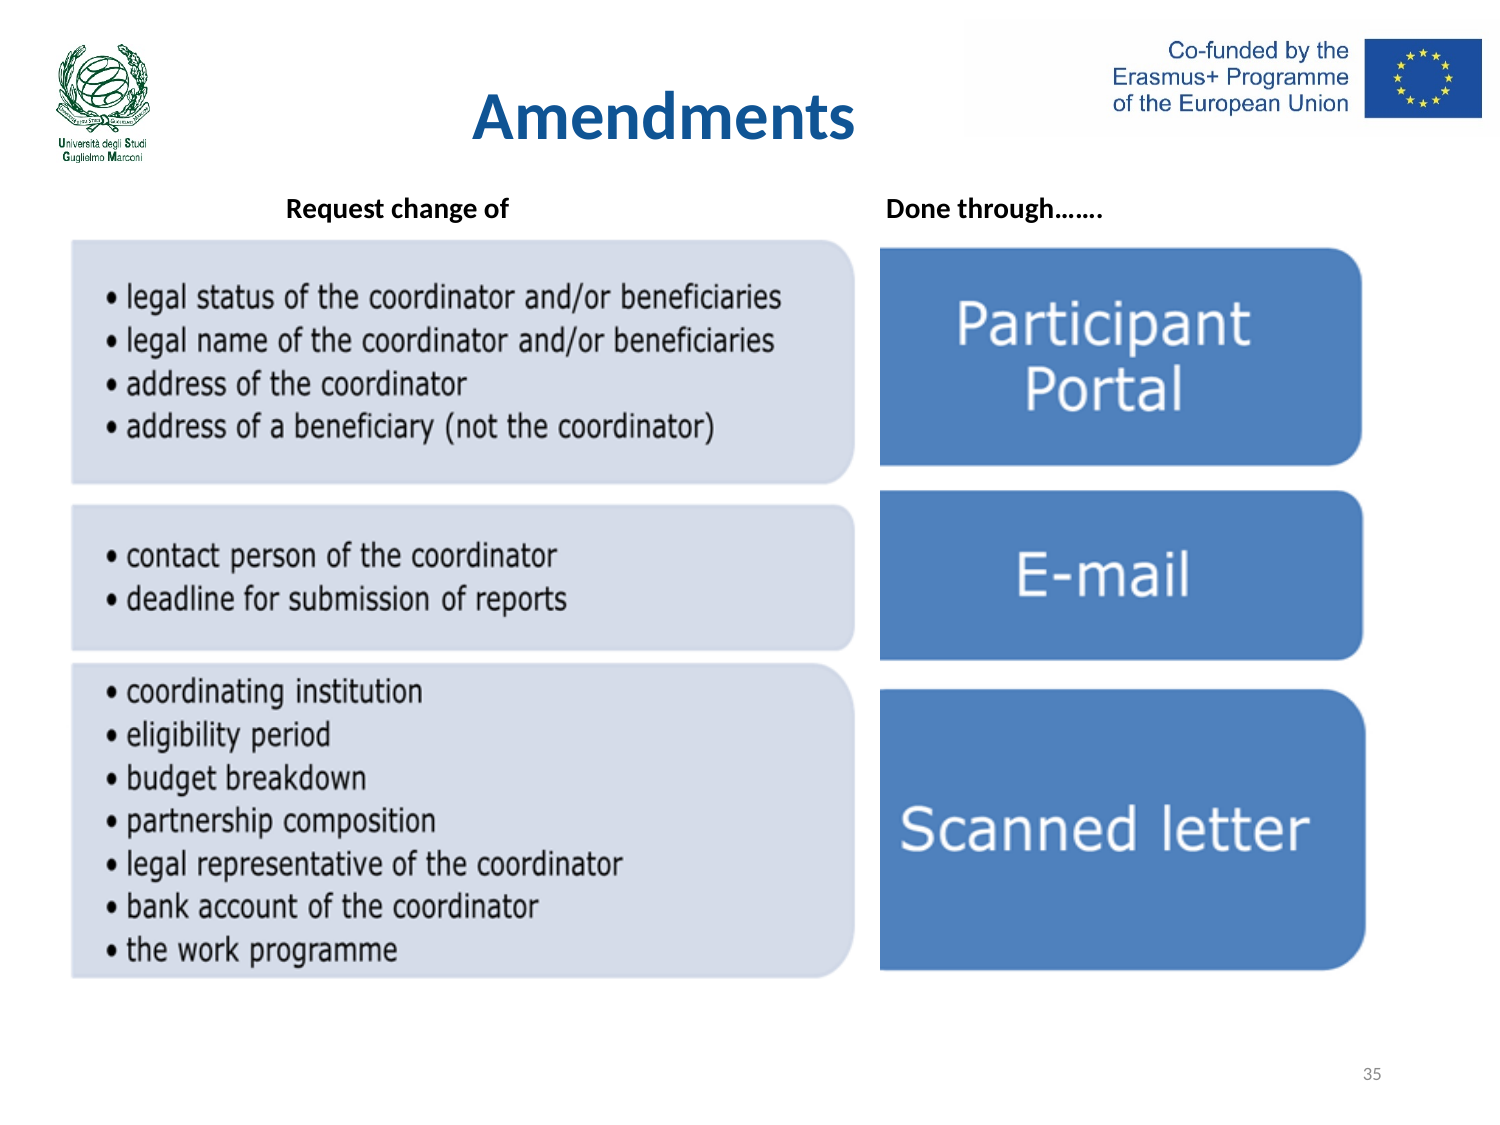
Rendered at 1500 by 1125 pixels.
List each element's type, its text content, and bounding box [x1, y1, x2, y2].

picture [964, 19, 1500, 137]
title Amendments [18, 61, 1312, 173]
picture [56, 44, 150, 163]
picture [65, 208, 1377, 1021]
text_box Request change of Done through……. [271, 181, 1489, 232]
slide_number 35 [1059, 1042, 1397, 1103]
